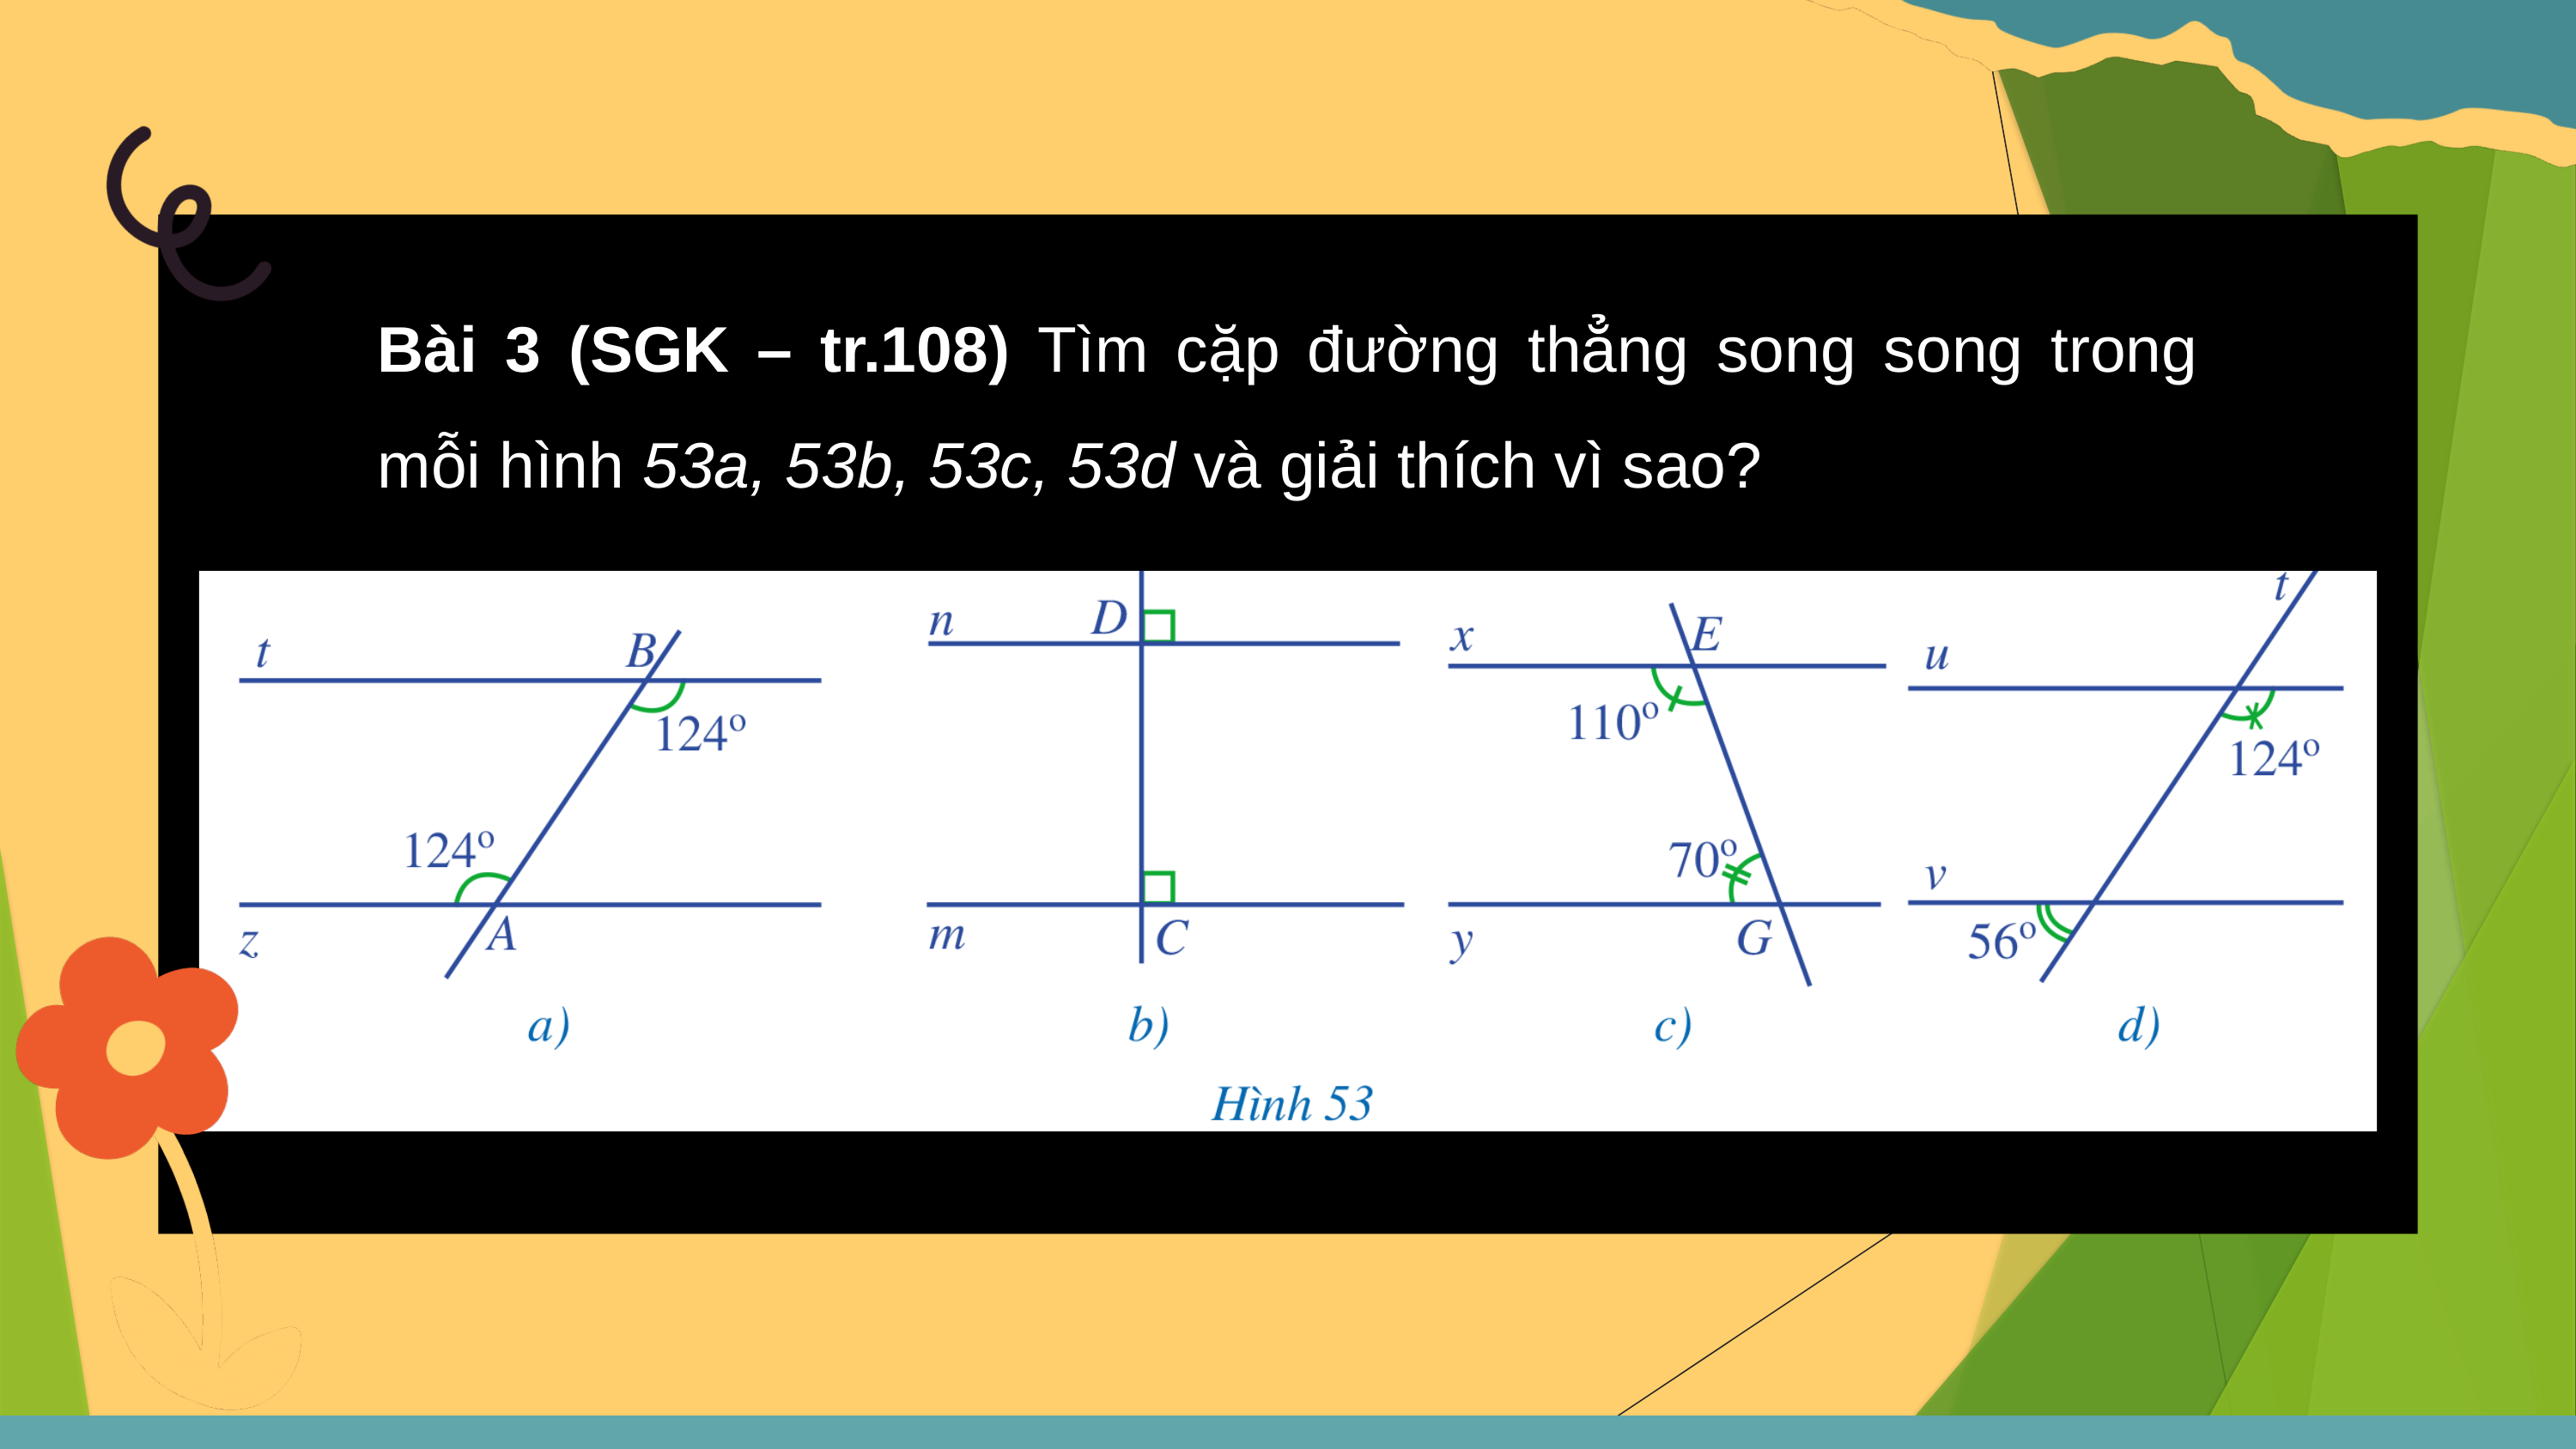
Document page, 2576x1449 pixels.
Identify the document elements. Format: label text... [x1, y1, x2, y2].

picture [71, 116, 280, 335]
picture [13, 570, 2378, 1416]
picture [1768, 0, 2576, 260]
text_box Bài 3 (SGK – tr.108) Tìm cặp đường thẳng song song trong mỗi hình 53a, 53b, 53c, 53d và giải thích vì sao? [365, 263, 2211, 507]
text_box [0, 1415, 2576, 1449]
text_box [158, 214, 2418, 1234]
